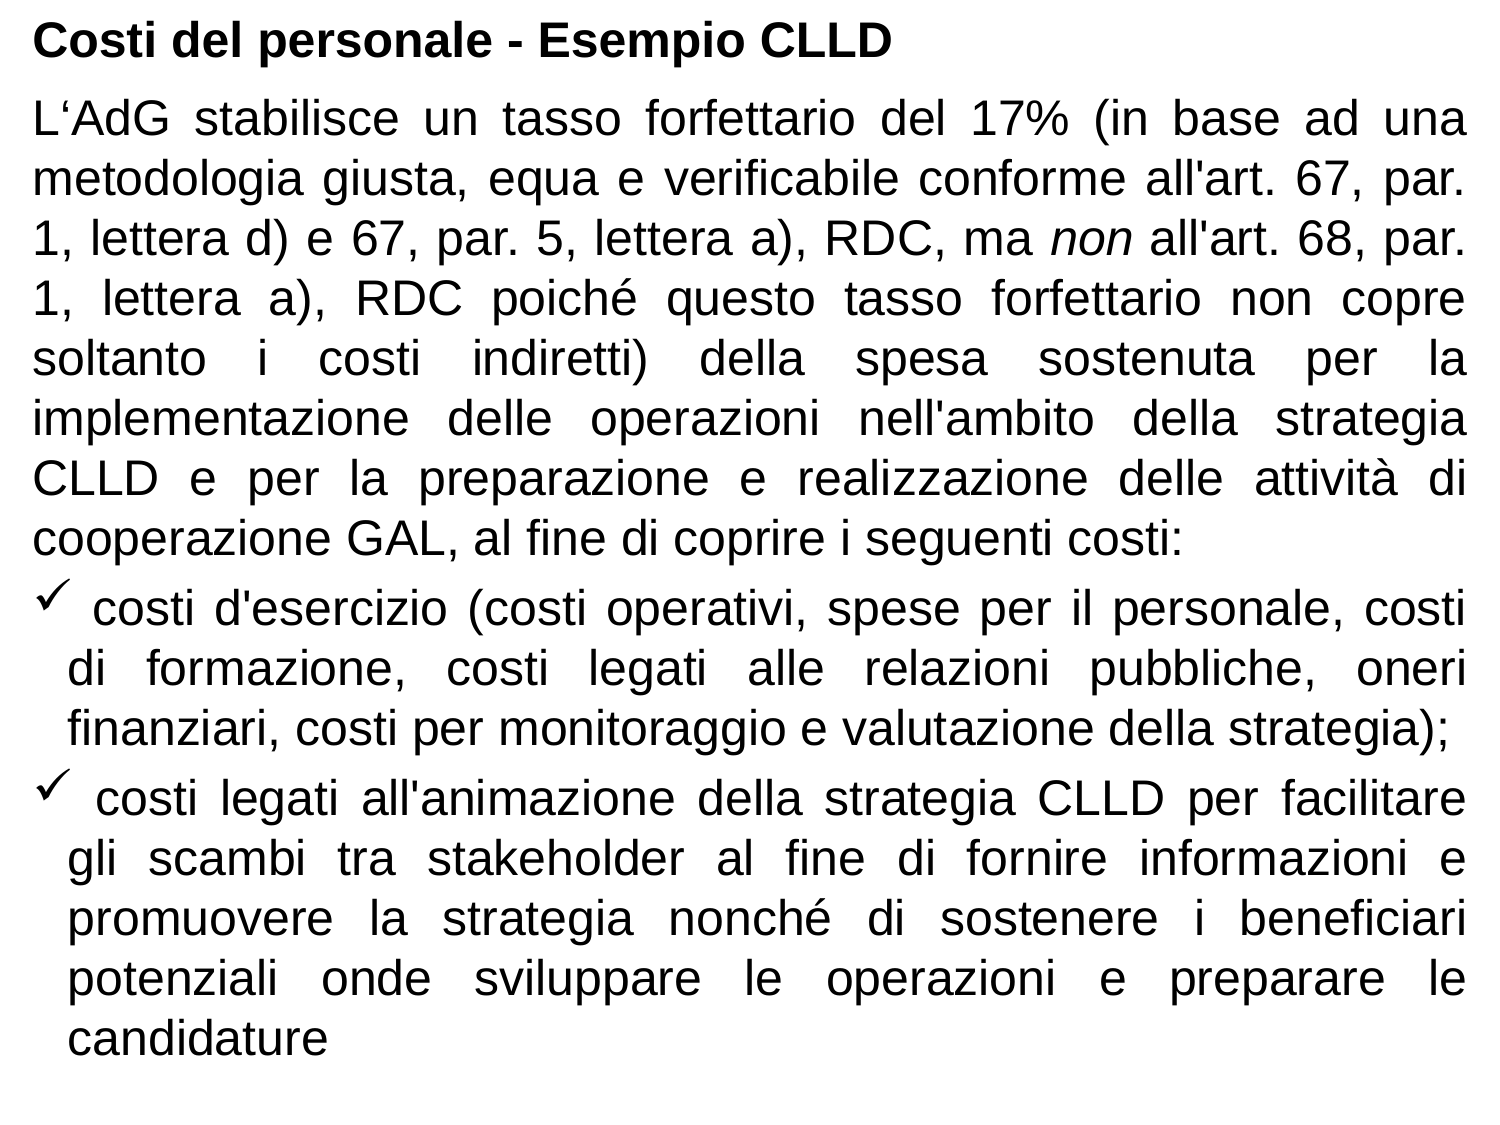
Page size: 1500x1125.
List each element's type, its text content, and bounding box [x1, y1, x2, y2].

text_box L‘AdG stabilisce un tasso forfettario del 17% (in base ad una metodologia giusta, equa e verificabile conforme all'art. 67, par. 1, lettera d) e 67, par. 5, lettera a), RDC, ma non all'art. 68, par. 1, lettera a), RDC poiché questo tasso forfettario non copre soltanto i costi indiretti) della spesa sostenuta per la implementazione delle operazioni nell'ambito della strategia CLLD e per la preparazione e realizzazione delle attività di cooperazione GAL, al fine di coprire i seguenti costi: costi d'esercizio (costi operativi, spese per il personale, costi di formazione, costi legati alle relazioni pubbliche, oneri finanziari, costi per monitoraggio e valutazione della strategia); costi legati all'animazione della strategia CLLD per facilitare gli scambi tra stakeholder al fine di fornire informazioni e promuovere la strategia nonché di sostenere i beneficiari potenziali onde sviluppare le operazioni e preparare le candidature [17, 78, 1483, 1073]
text_box Costi del personale - Esempio CLLD [17, 0, 1444, 75]
